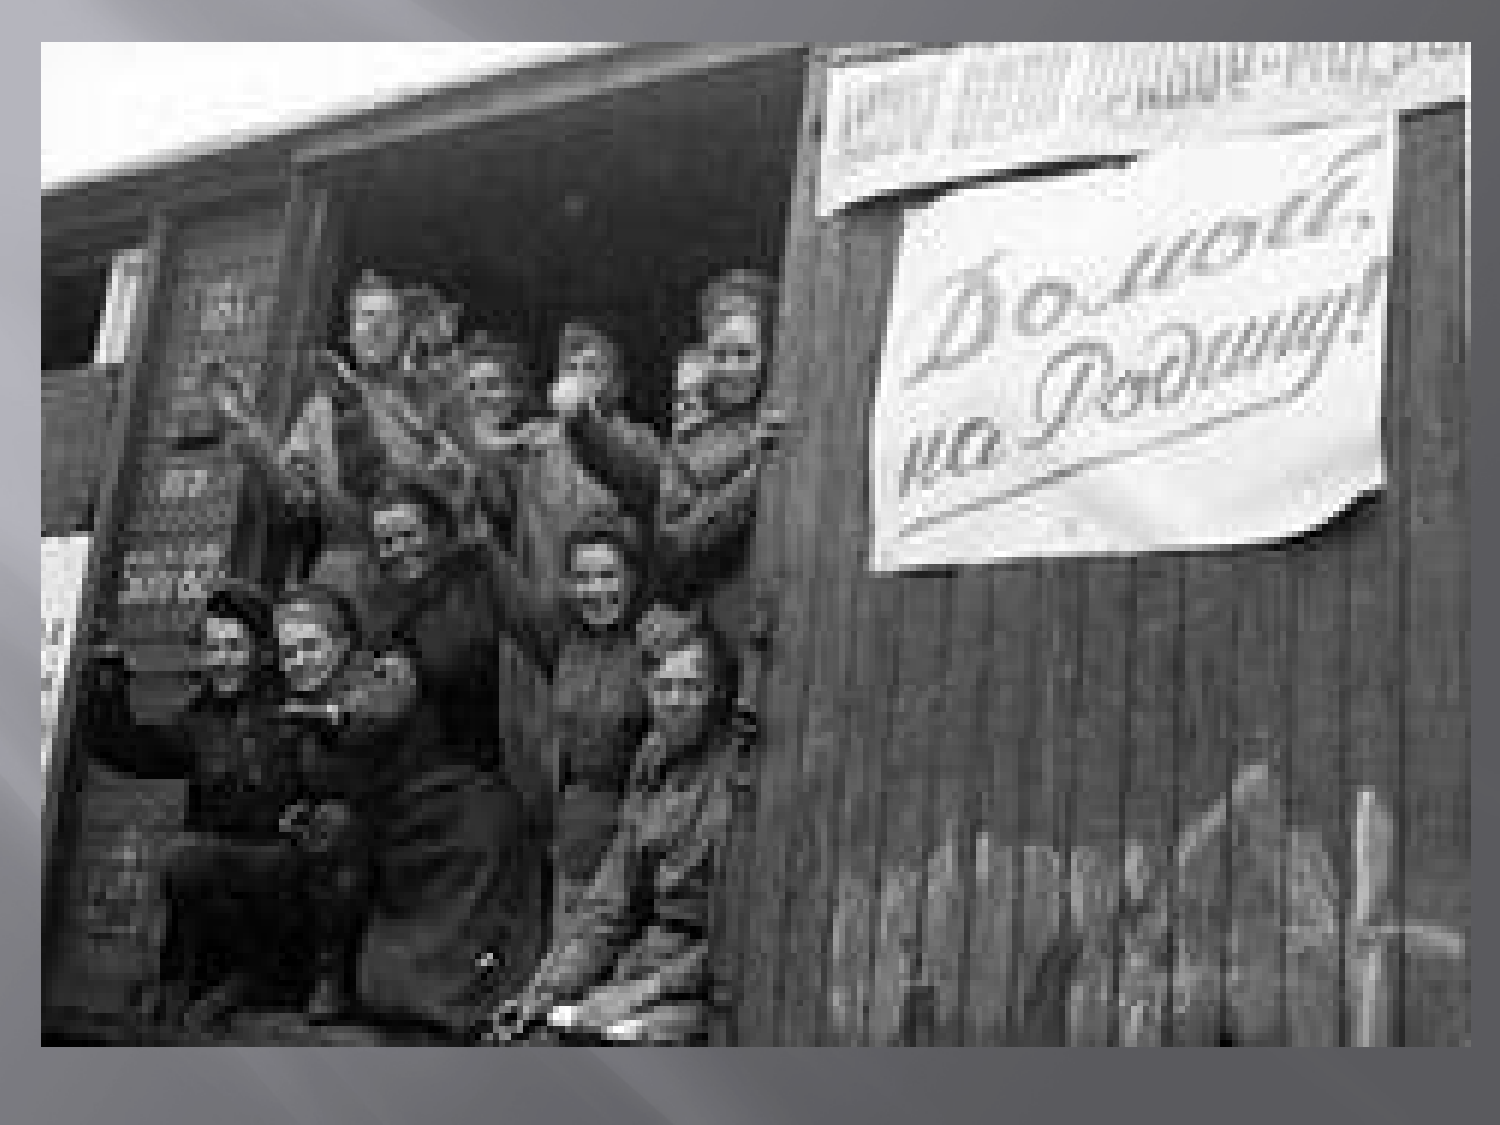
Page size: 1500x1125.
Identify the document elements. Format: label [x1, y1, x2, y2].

picture [41, 42, 1471, 1047]
